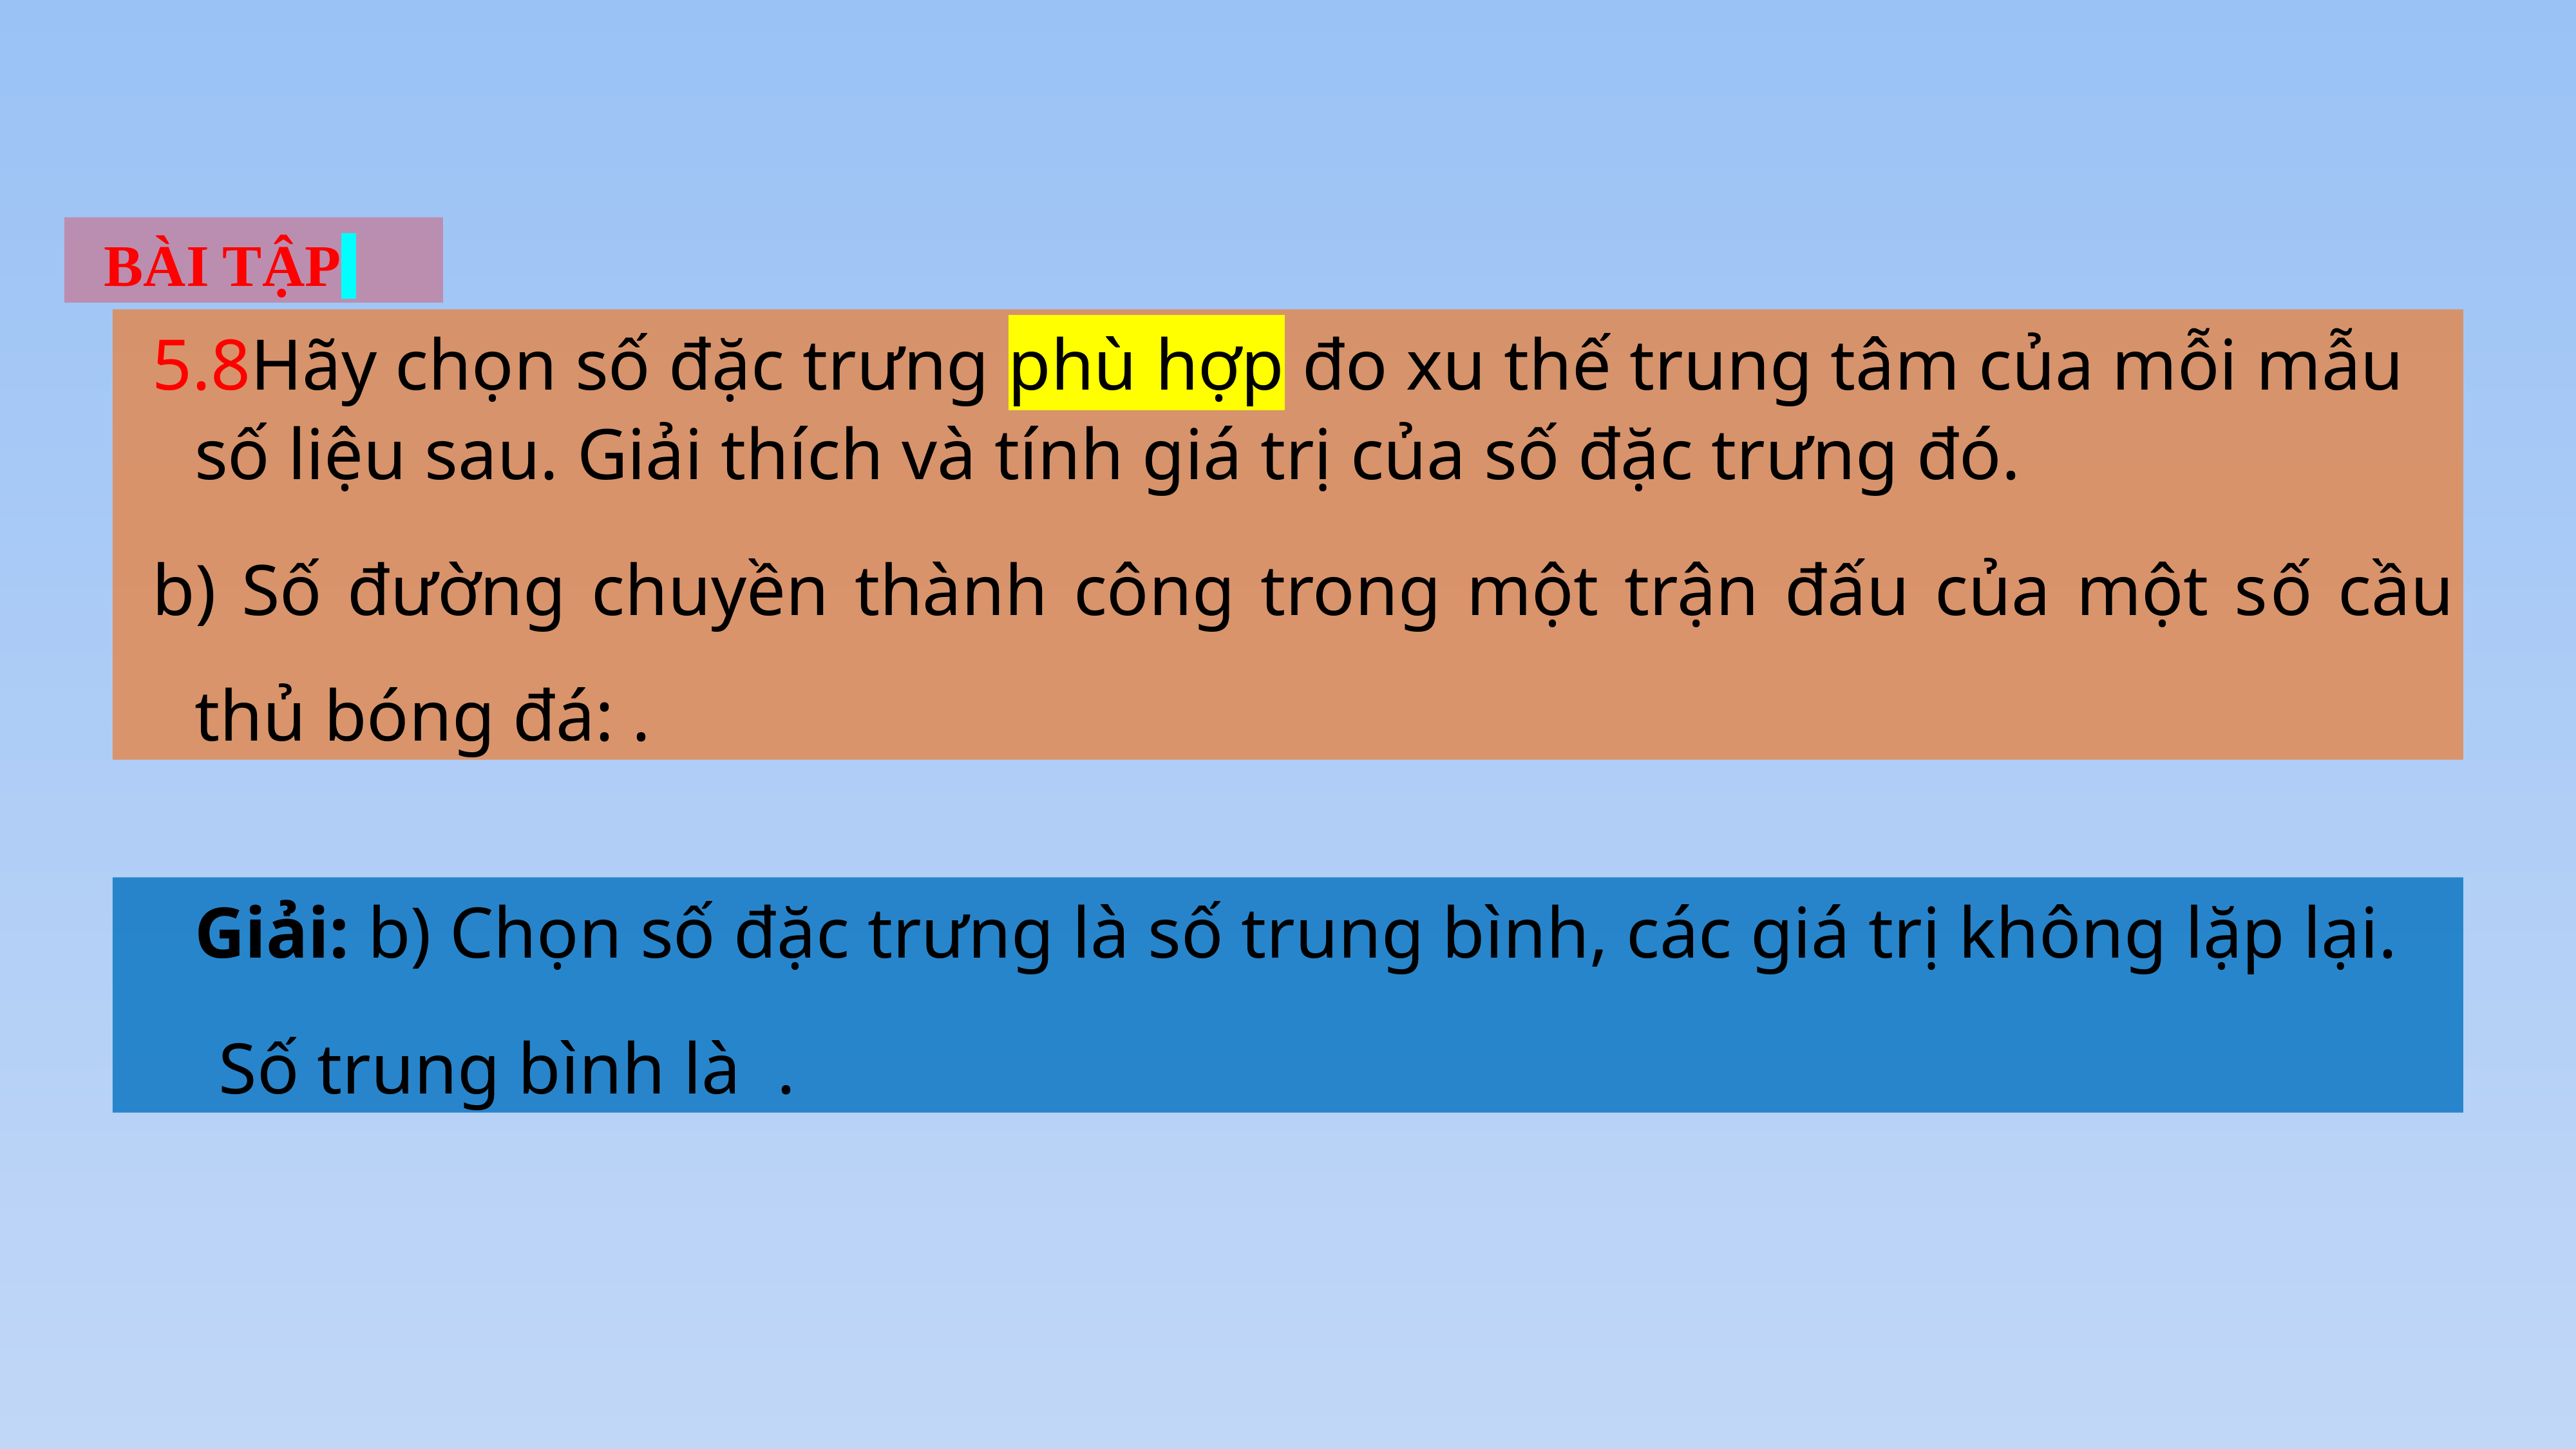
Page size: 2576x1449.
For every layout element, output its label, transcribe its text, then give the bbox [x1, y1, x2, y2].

text_box BÀI TẬP [64, 217, 443, 303]
